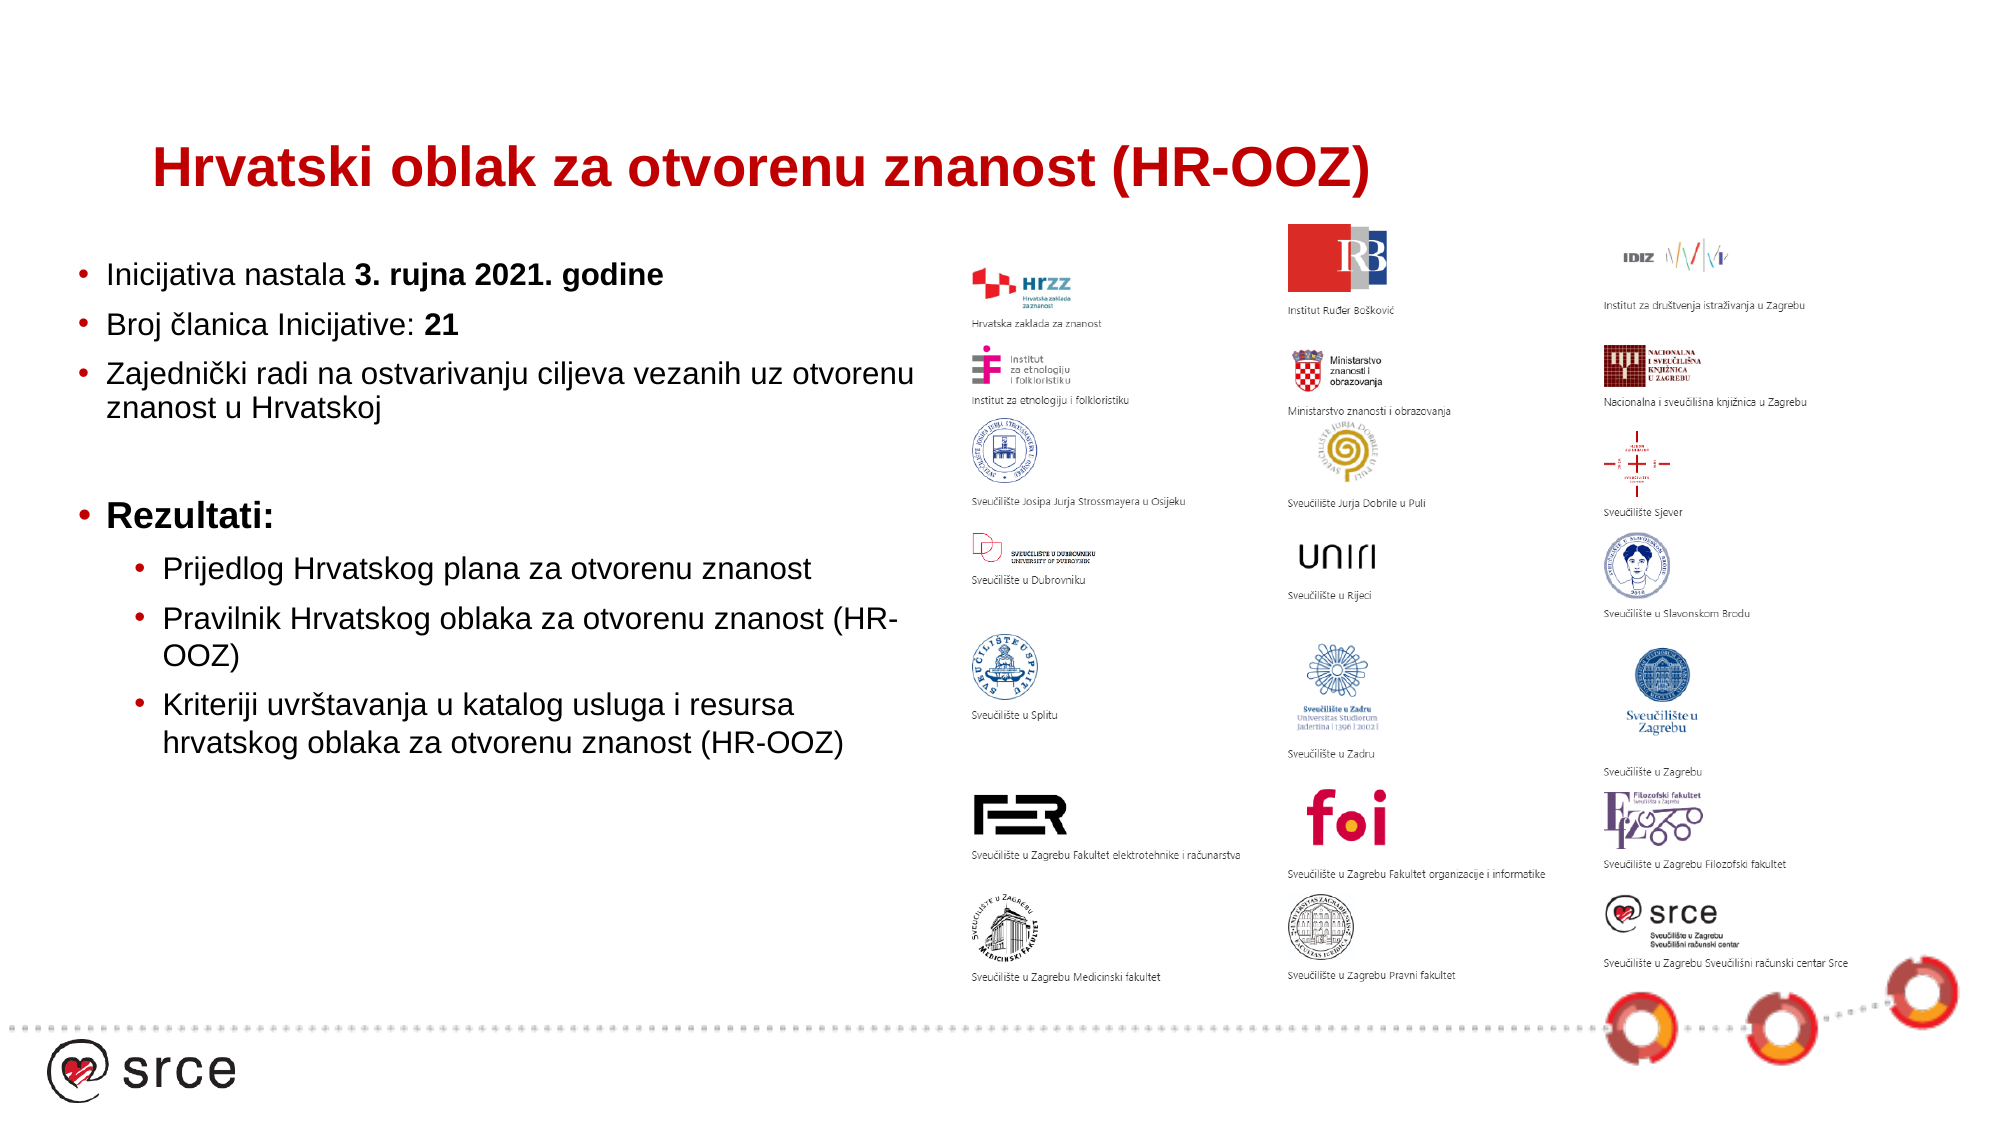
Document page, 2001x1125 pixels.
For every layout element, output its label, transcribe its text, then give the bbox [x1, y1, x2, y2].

list Inicijativa nastala 3. rujna 2021. godine Broj članica Inicijative: 21 Zajednički radi na ostvarivanju ciljeva vezanih uz otvorenu znanost u Hrvatskoj Rezultati: Prijedlog Hrvatskog plana za otvorenu znanost Pravilnik Hrvatskog oblaka za otvorenu znanost (HR-OOZ) Kriteriji uvrštavanja u katalog usluga i resursa hrvatskog oblaka za otvorenu znanost (HR-OOZ) [63, 251, 935, 1015]
title Hrvatski oblak za otvorenu znanost (HR-OOZ) [137, 59, 1863, 251]
picture [0, 210, 1982, 1103]
